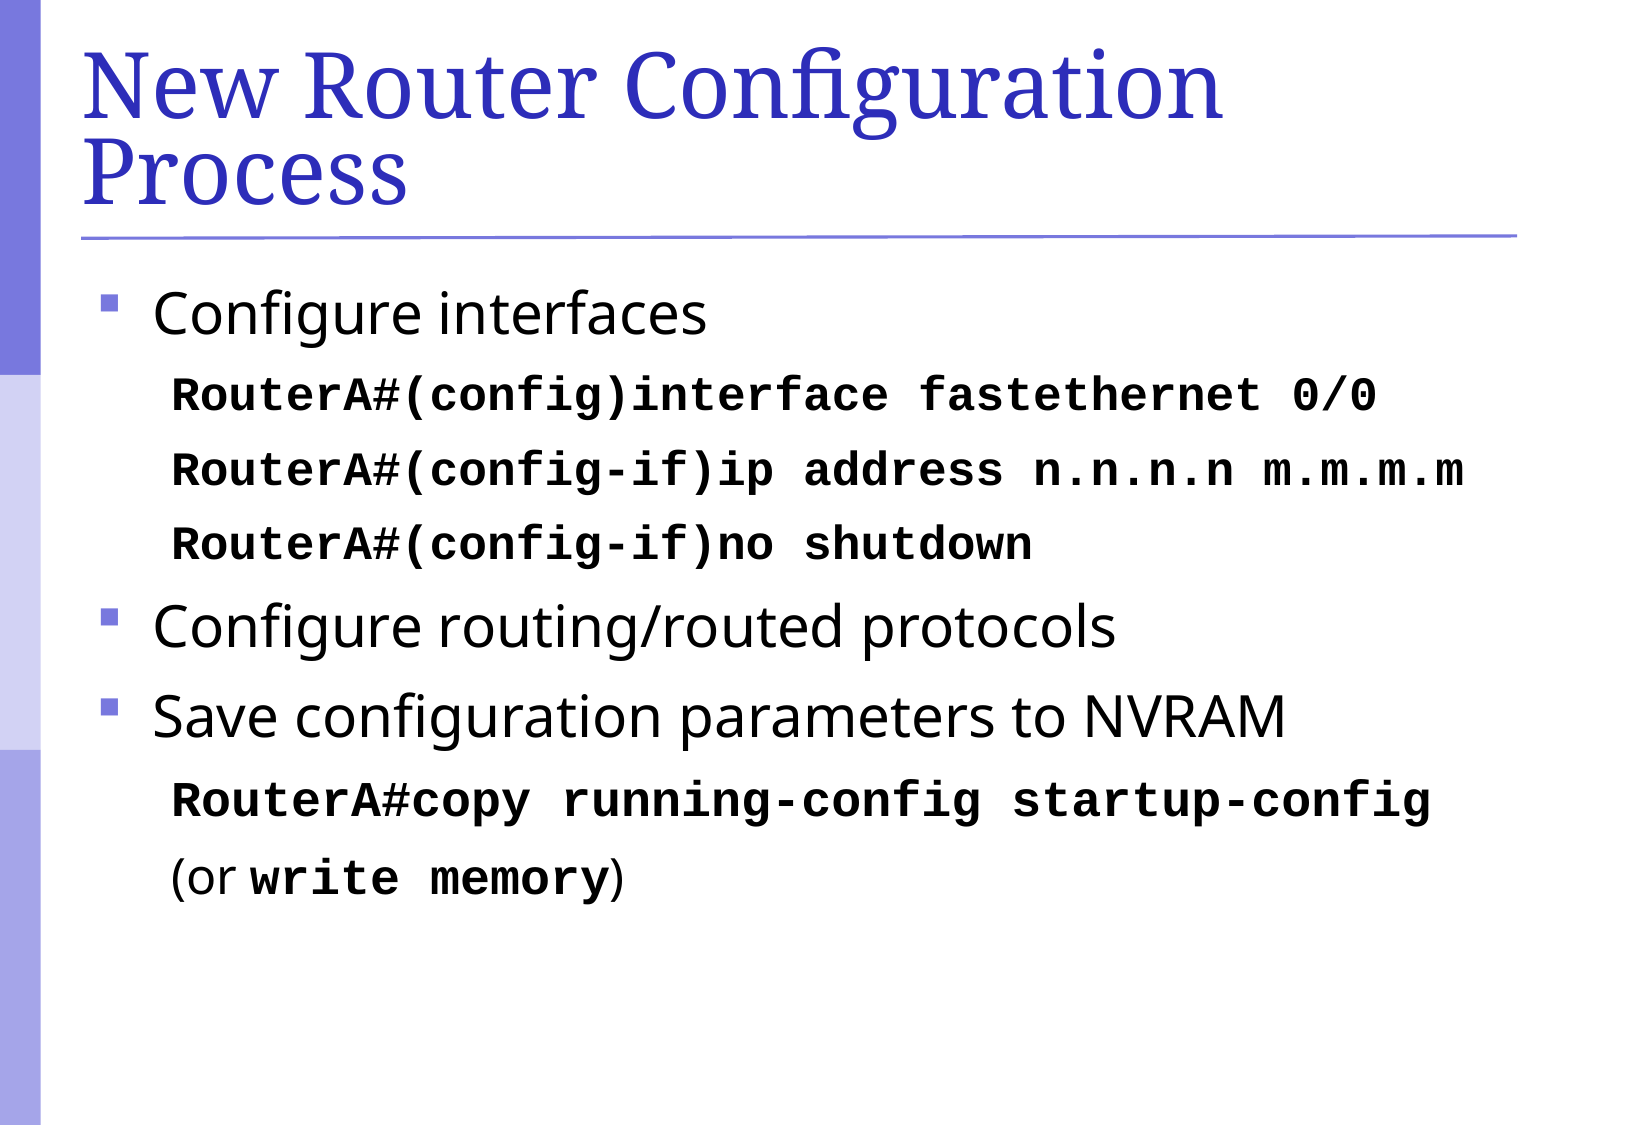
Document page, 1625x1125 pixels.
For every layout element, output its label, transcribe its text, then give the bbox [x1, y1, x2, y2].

list Configure interfaces RouterA#(config)interface fastethernet 0/0 RouterA#(config-if)ip address n.n.n.n m.m.m.m RouterA#(config-if)no shutdown Configure routing/routed protocols Save configuration parameters to NVRAM RouterA#copy running-config startup-config (or write memory) [80, 262, 1593, 1006]
title New Router Configuration Process [80, 40, 1543, 232]
